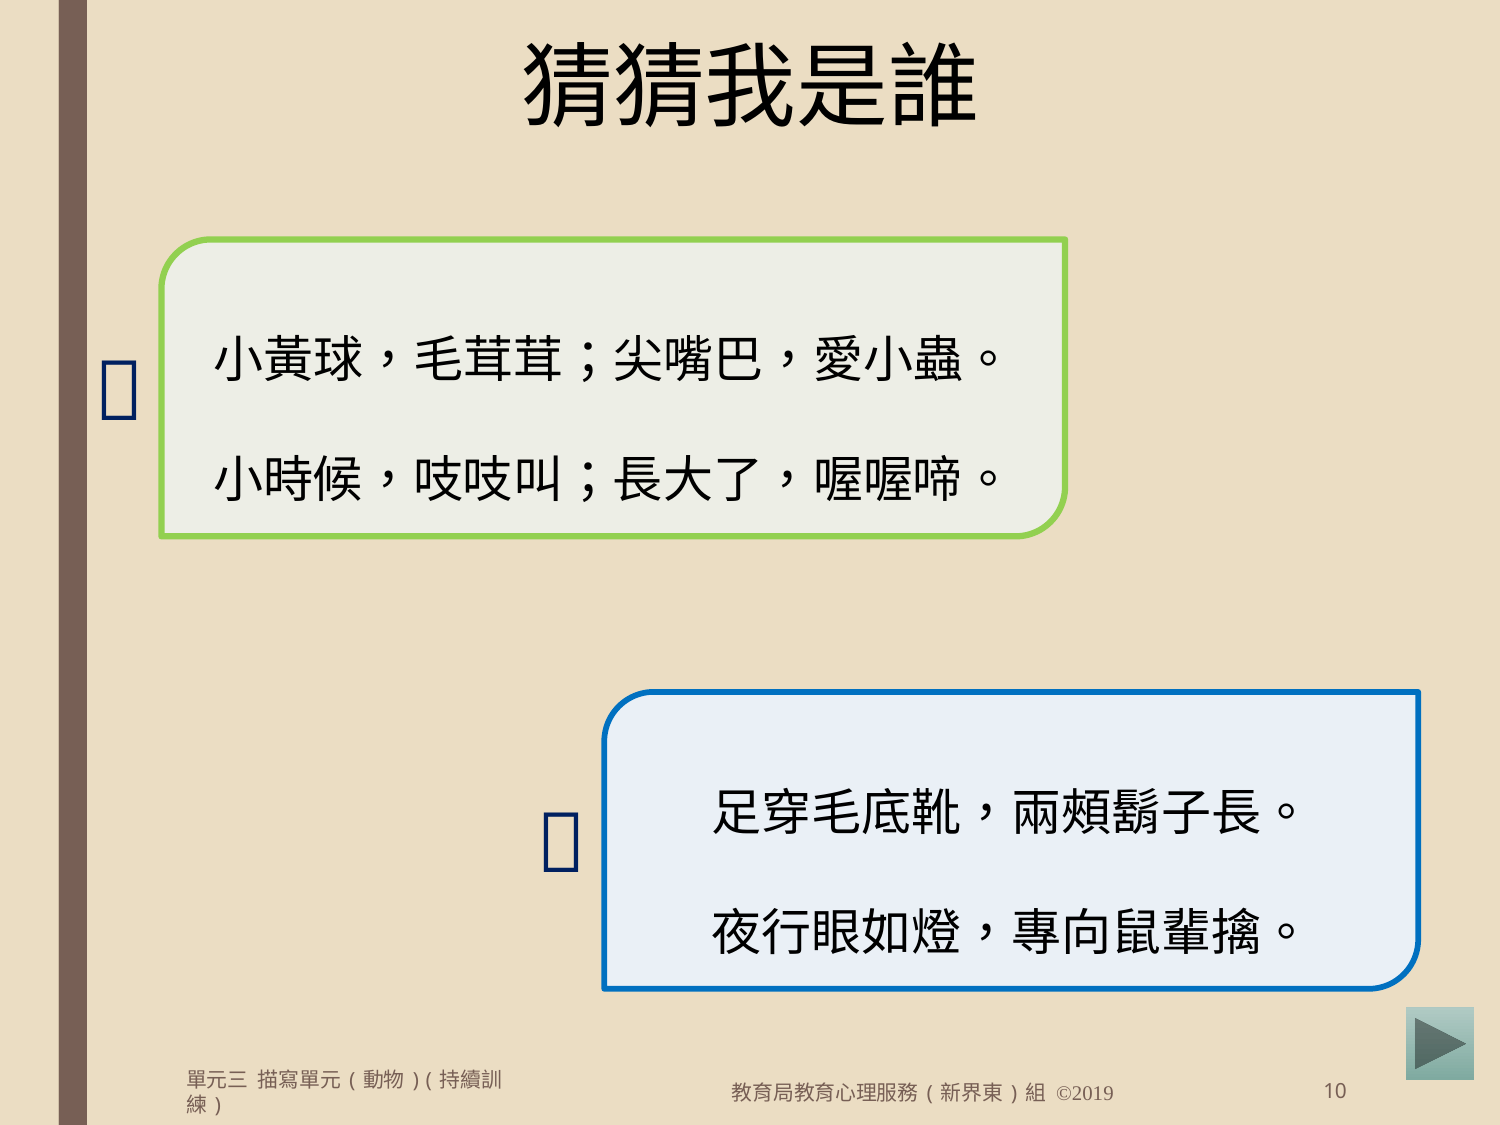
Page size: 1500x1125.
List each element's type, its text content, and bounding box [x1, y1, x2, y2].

text_box  [521, 782, 658, 897]
footer 教育局教育心理服務(新界東)組 ©2019 [355, 1058, 1129, 1125]
slide_number 10 [1165, 1058, 1362, 1125]
text_box 足穿毛底靴，兩頰鬍子長。 夜行眼如燈，專向鼠輩擒。 [601, 689, 1422, 992]
text_box 小黃球，毛茸茸；尖嘴巴，愛小蟲。 小時候，吱吱叫；長大了，喔喔啼。 [158, 236, 1068, 540]
slide_number 單元三 描寫單元(動物)(持續訓練) [171, 1058, 355, 1125]
text_box [1406, 1007, 1475, 1081]
text_box  [79, 329, 216, 445]
title 猜猜我是誰 [160, 33, 1342, 278]
